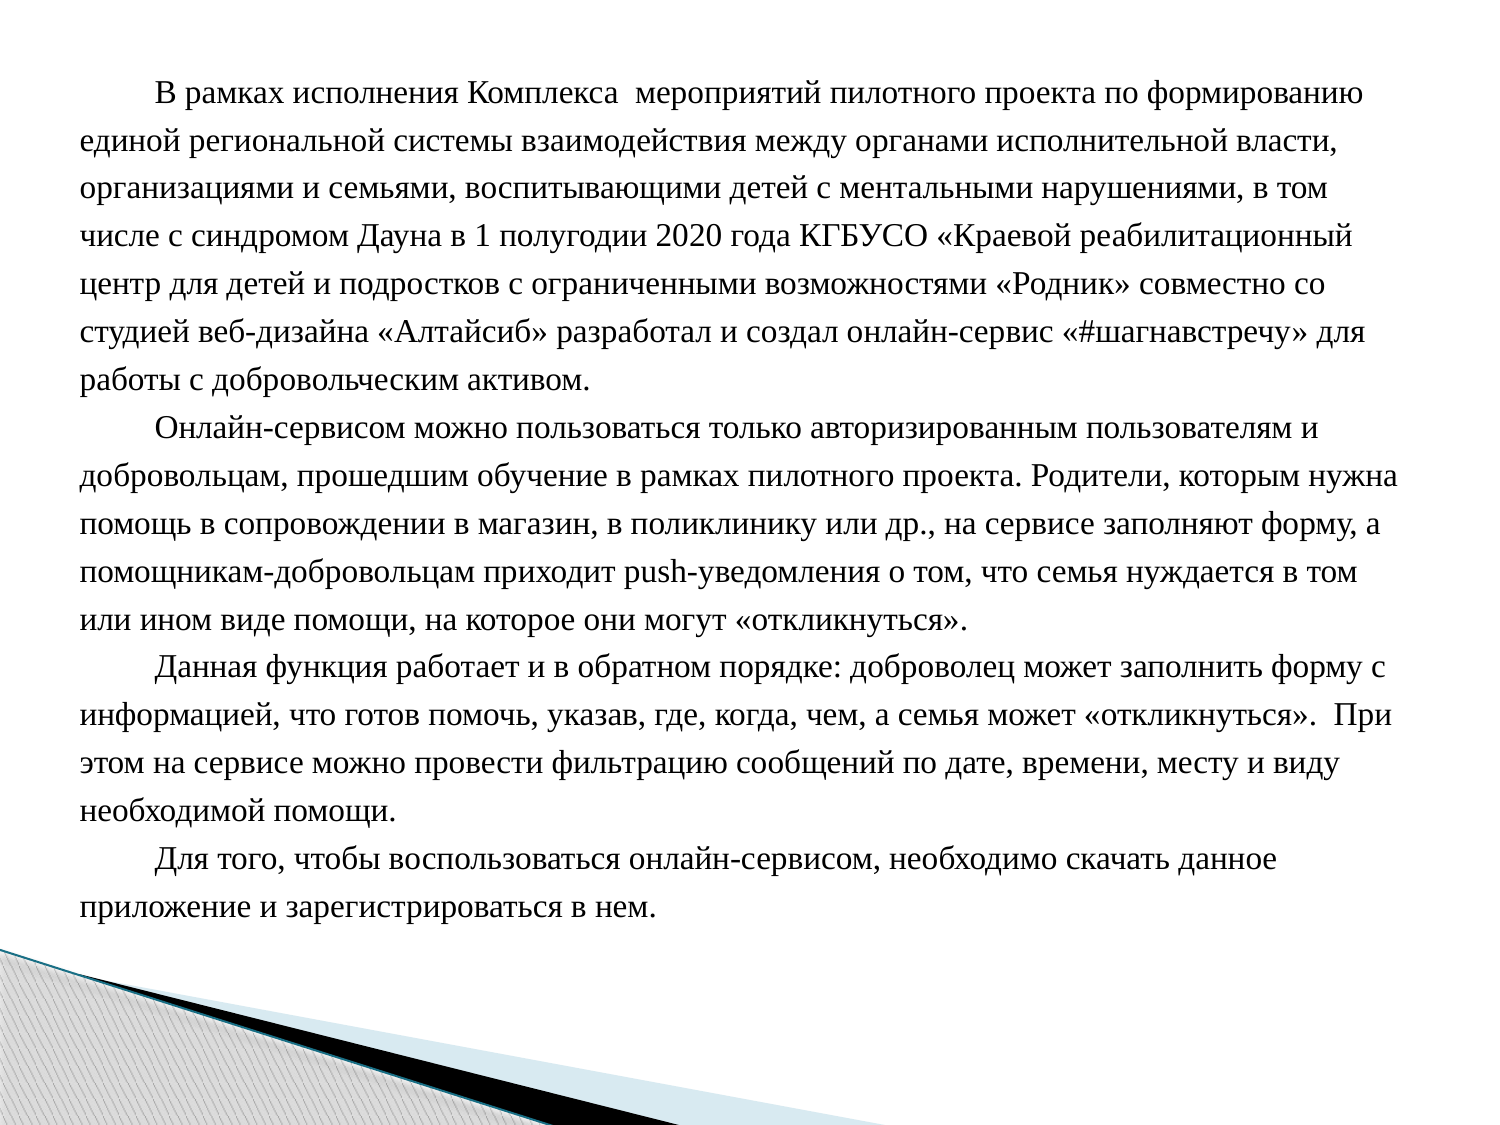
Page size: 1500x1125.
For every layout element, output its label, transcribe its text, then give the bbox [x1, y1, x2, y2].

list В рамках исполнения Комплекса мероприятий пилотного проекта по формированию единой региональной системы взаимодействия между органами исполнительной власти, организациями и семьями, воспитывающими детей с ментальными нарушениями, в том числе с синдромом Дауна в 1 полугодии 2020 года КГБУСО «Краевой реабилитационный центр для детей и подростков с ограниченными возможностями «Родник» совместно со студией веб-дизайна «Алтайсиб» разработал и создал онлайн-сервис «#шагнавстречу» для работы с добровольческим активом. Онлайн-сервисом можно пользоваться только авторизированным пользователям и добровольцам, прошедшим обучение в рамках пилотного проекта. Родители, которым нужна помощь в сопровождении в магазин, в поликлинику или др., на сервисе заполняют форму, а помощникам-добровольцам приходит push-уведомления о том, что семья нуждается в том или ином виде помощи, на которое они могут «откликнуться». Данная функция работает и в обратном порядке: доброволец может заполнить форму с информацией, что готов помочь, указав, где, когда, чем, а семья может «откликнуться». При этом на сервисе можно провести фильтрацию сообщений по дате, времени, месту и виду необходимой помощи. Для того, чтобы воспользоваться онлайн-сервисом, необходимо скачать данное приложение и зарегистрироваться в нем. [64, 54, 1415, 976]
